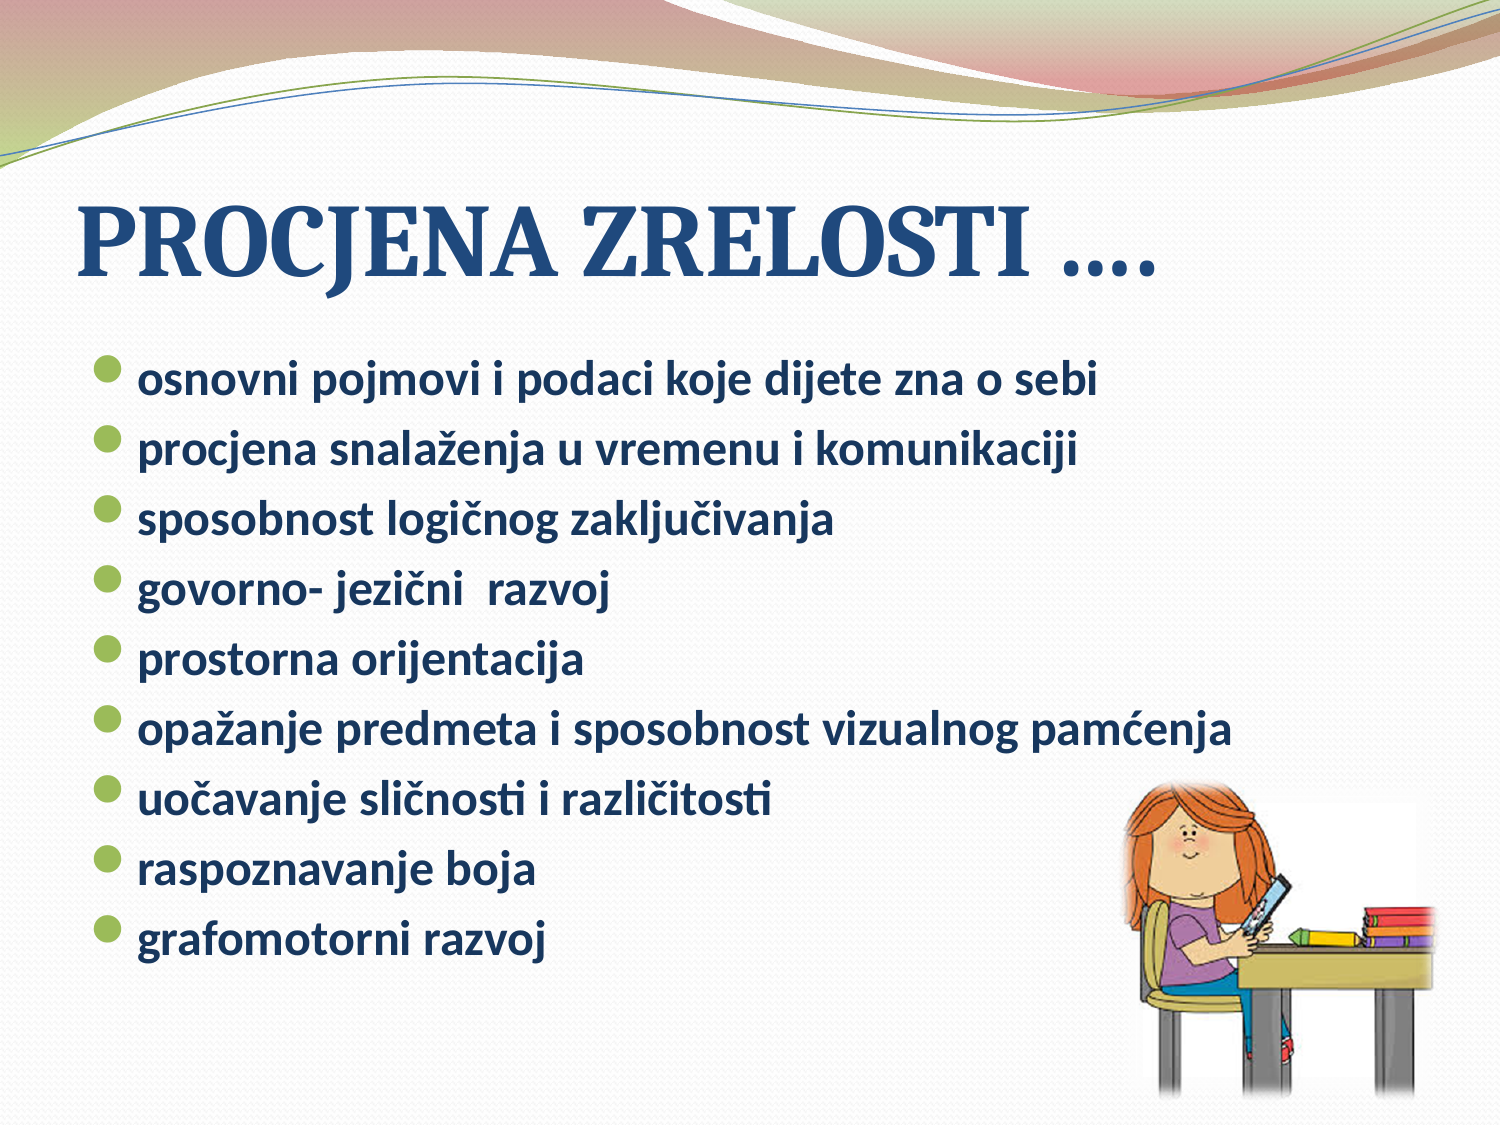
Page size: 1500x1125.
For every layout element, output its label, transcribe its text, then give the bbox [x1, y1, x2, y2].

title PROCJENA ZRELOSTI …. [75, 115, 1425, 303]
list osnovni pojmovi i podaci koje dijete zna o sebi procjena snalaženja u vremenu i komunikaciji sposobnost logičnog zaključivanja govorno- jezični razvoj prostorna orijentacija opažanje predmeta i sposobnost vizualnog pamćenja uočavanje sličnosti i različitosti raspoznavanje boja grafomotorni razvoj [75, 338, 1425, 1038]
picture [1115, 774, 1443, 1104]
